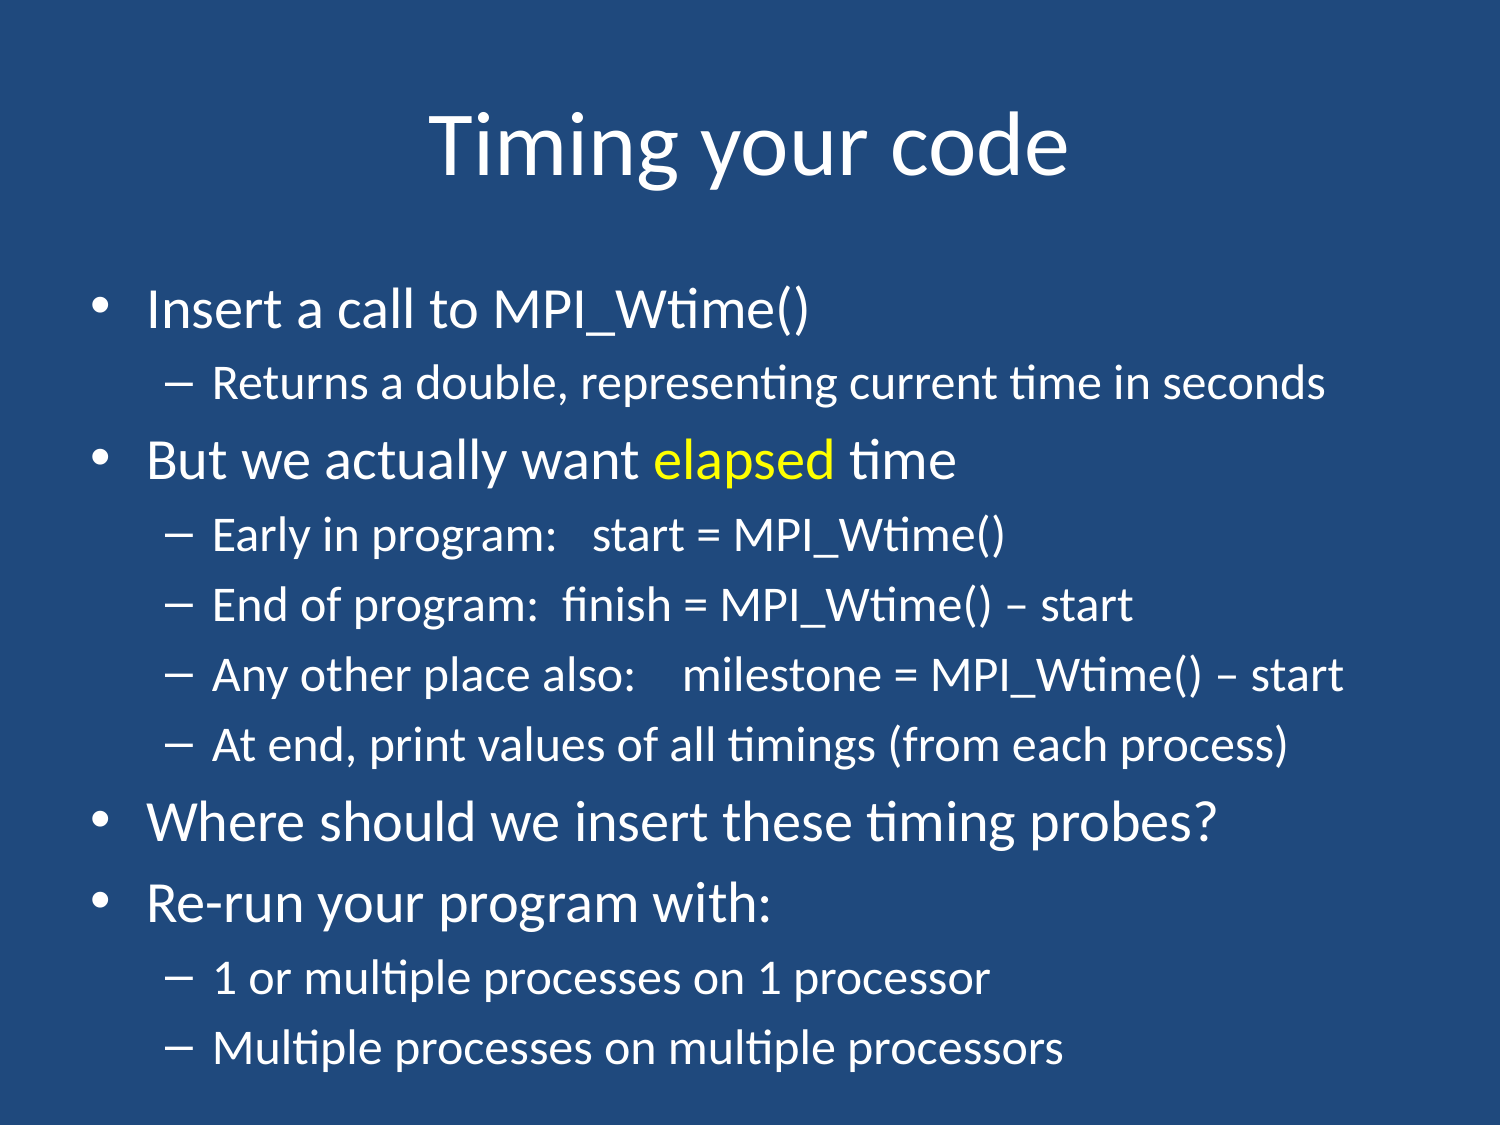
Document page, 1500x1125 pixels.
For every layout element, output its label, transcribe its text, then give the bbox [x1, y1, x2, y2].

list Insert a call to MPI_Wtime() Returns a double, representing current time in seconds But we actually want elapsed time Early in program: start = MPI_Wtime() End of program: finish = MPI_Wtime() – start Any other place also: milestone = MPI_Wtime() – start At end, print values of all timings (from each process) Where should we insert these timing probes? Re-run your program with: 1 or multiple processes on 1 processor Multiple processes on multiple processors [75, 262, 1425, 1125]
title Timing your code [75, 45, 1425, 233]
